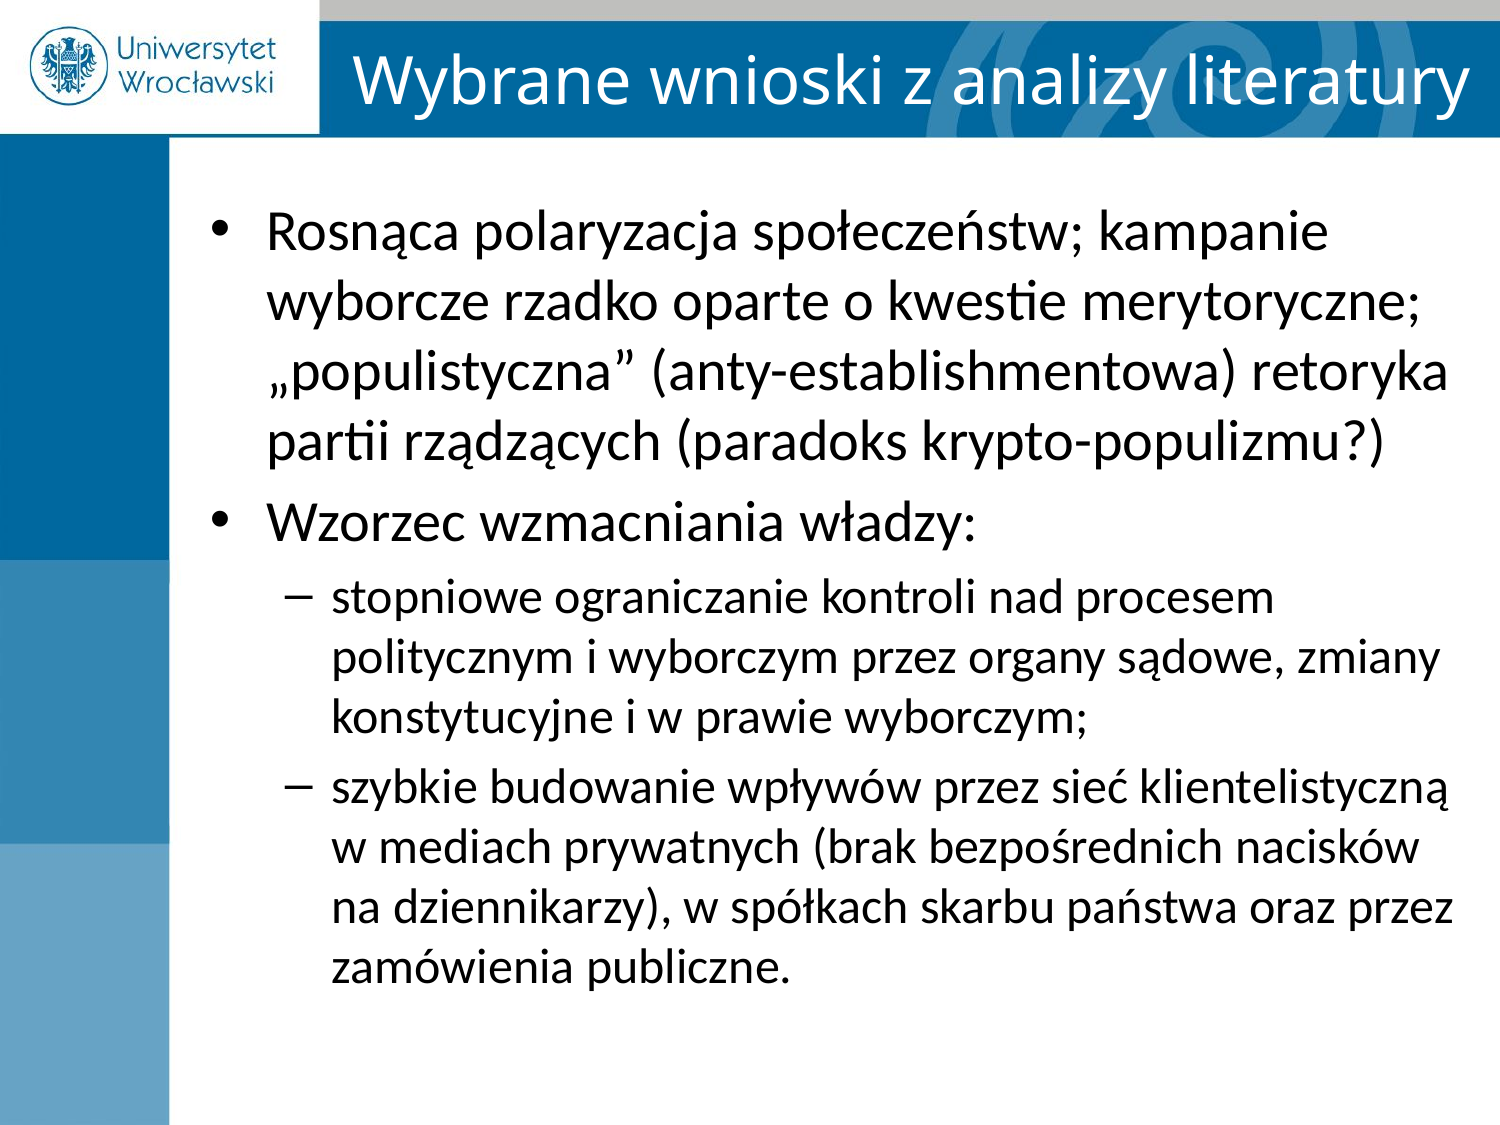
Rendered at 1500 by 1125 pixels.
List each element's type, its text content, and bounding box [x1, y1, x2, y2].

title Wybrane wnioski z analizy literatury [324, 19, 1500, 138]
list Rosnąca polaryzacja społeczeństw; kampanie wyborcze rzadko oparte o kwestie merytoryczne; „populistyczna” (anty-establishmentowa) retoryka partii rządzących (paradoks krypto-populizmu?) Wzorzec wzmacniania władzy: stopniowe ograniczanie kontroli nad procesem politycznym i wyborczym przez organy sądowe, zmiany konstytucyjne i w prawie wyborczym; szybkie budowanie wpływów przez sieć klientelistyczną w mediach prywatnych (brak bezpośrednich nacisków na dziennikarzy), w spółkach skarbu państwa oraz przez zamówienia publiczne. [194, 184, 1477, 1118]
picture [0, 0, 1500, 1125]
